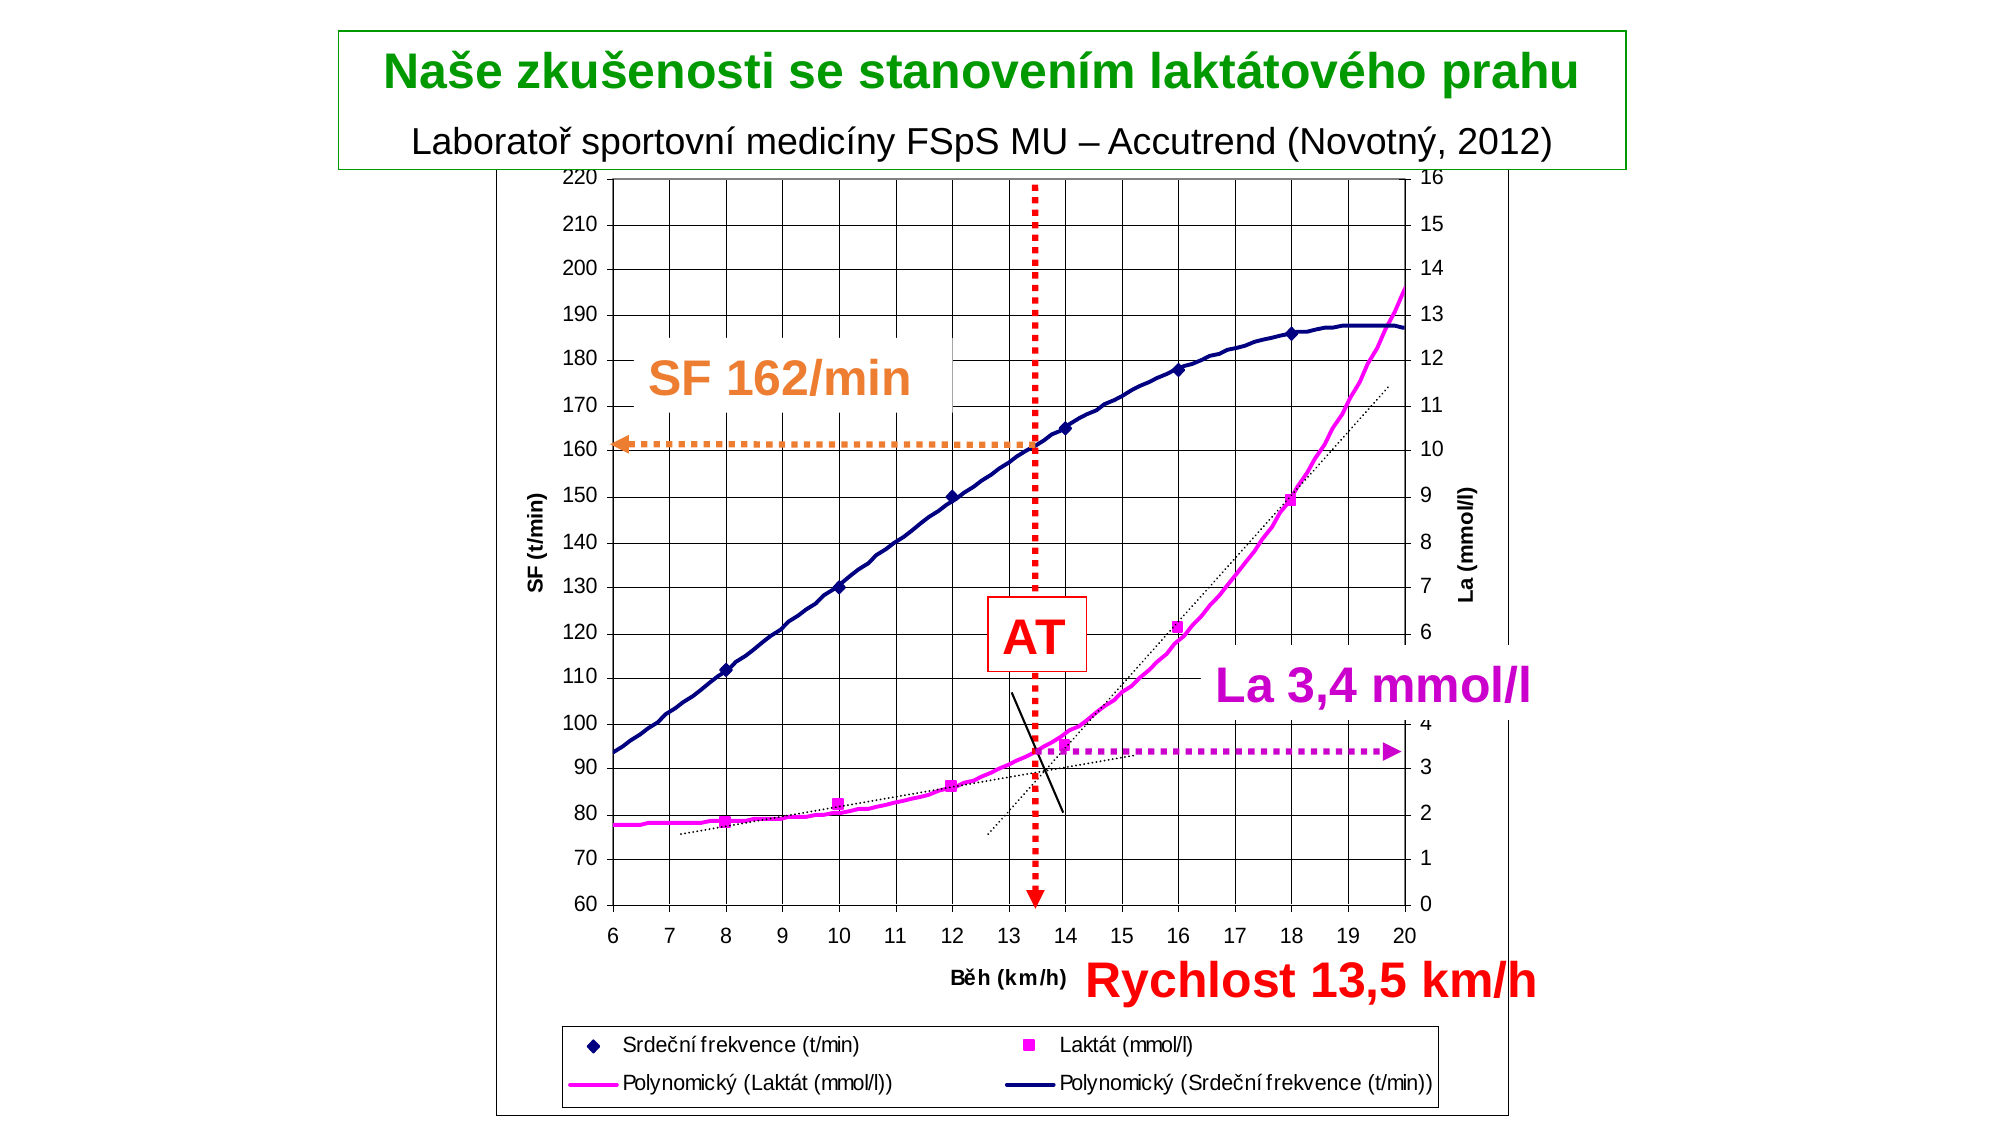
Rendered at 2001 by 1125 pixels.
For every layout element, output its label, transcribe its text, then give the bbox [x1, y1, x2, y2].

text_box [486, 128, 1520, 1125]
text_box Naše zkušenosti se stanovením laktátového prahu Laboratoř sportovní medicíny FSpS MU – Accutrend (Novotný, 2012) [338, 30, 1626, 170]
text_box La 3,4 mmol/l [1520, 645, 1591, 720]
text_box Rychlost 13,5 km/h [1520, 940, 1567, 1016]
